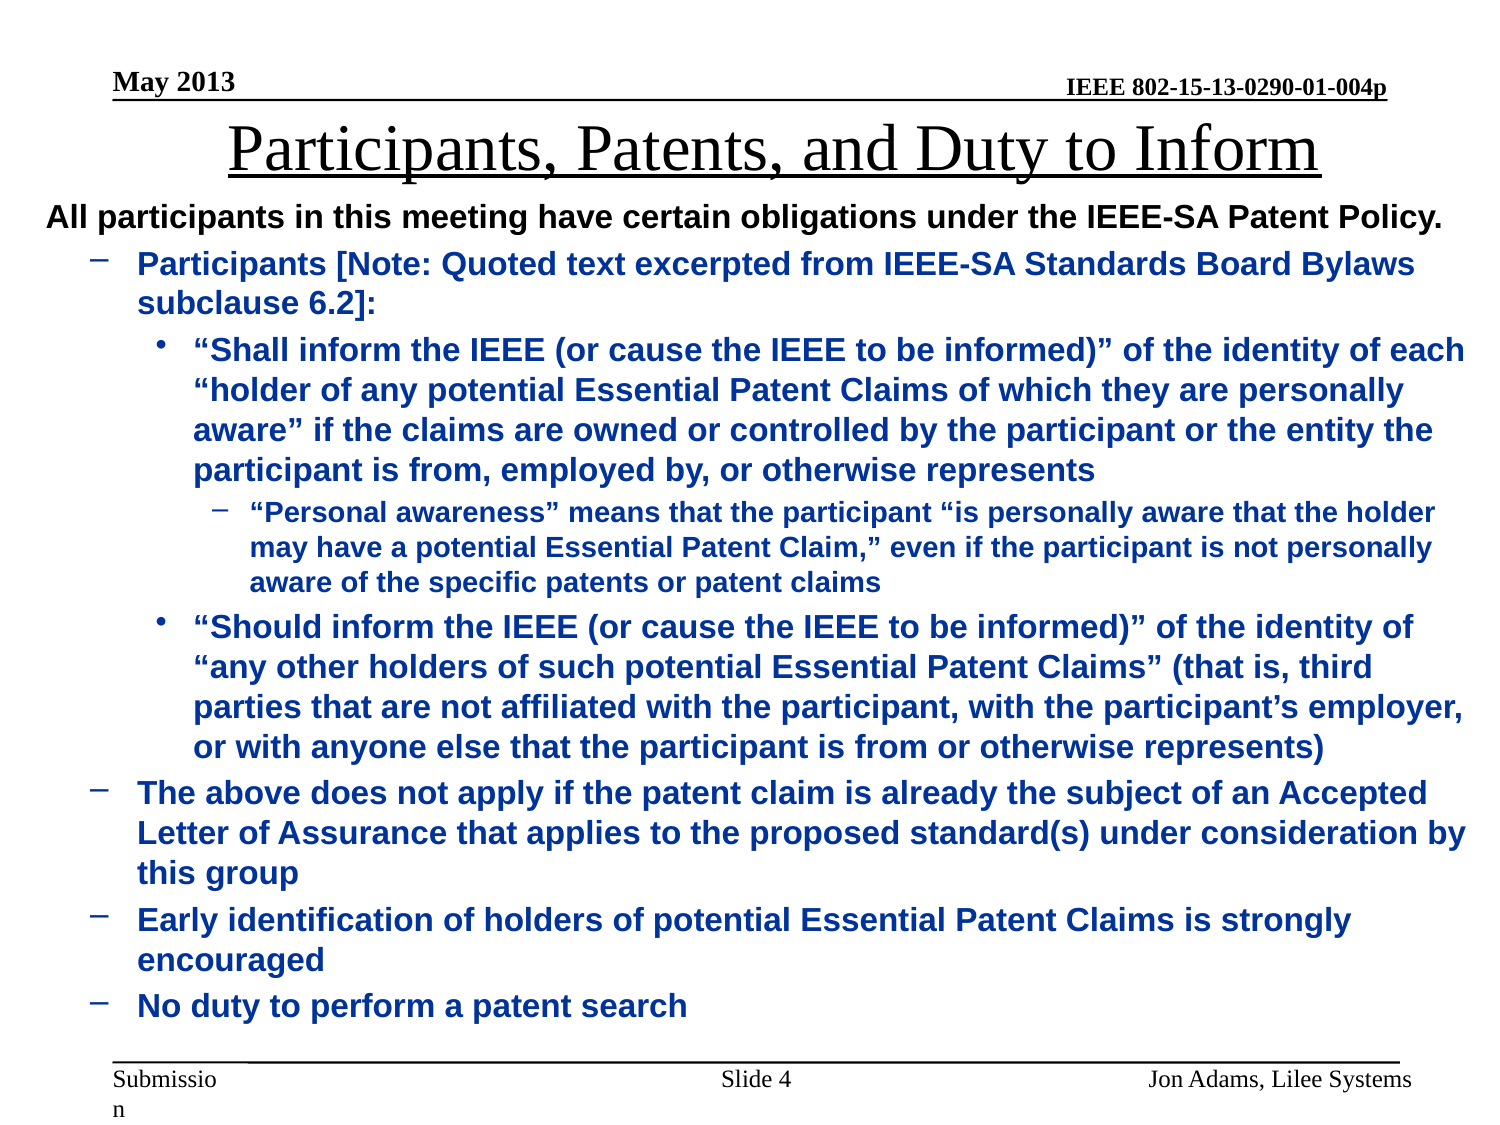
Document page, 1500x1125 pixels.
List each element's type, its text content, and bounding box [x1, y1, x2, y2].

footer Jon Adams, Lilee Systems [900, 1062, 1413, 1093]
slide_number Slide 4 [712, 1062, 800, 1093]
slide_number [112, 62, 375, 98]
list All participants in this meeting have certain obligations under the IEEE-SA Patent Policy. Participants [Note: Quoted text excerpted from IEEE-SA Standards Board Bylaws subclause 6.2]: “Shall inform the IEEE (or cause the IEEE to be informed)” of the identity of each “holder of any potential Essential Patent Claims of which they are personally aware” if the claims are owned or controlled by the participant or the entity the participant is from, employed by, or otherwise represents “Personal awareness” means that the participant “is personally aware that the holder may have a potential Essential Patent Claim,” even if the participant is not personally aware of the specific patents or patent claims “Should inform the IEEE (or cause the IEEE to be informed)” of the identity of “any other holders of such potential Essential Patent Claims” (that is, third parties that are not affiliated with the participant, with the participant’s employer, or with anyone else that the participant is from or otherwise represents) The above does not apply if the patent claim is already the subject of an Accepted Letter of Assurance that applies to the proposed standard(s) under consideration by this group Early identification of holders of potential Essential Patent Claims is strongly encouraged No duty to perform a patent search [0, 187, 1500, 988]
title Participants, Patents, and Duty to Inform [50, 75, 1500, 187]
